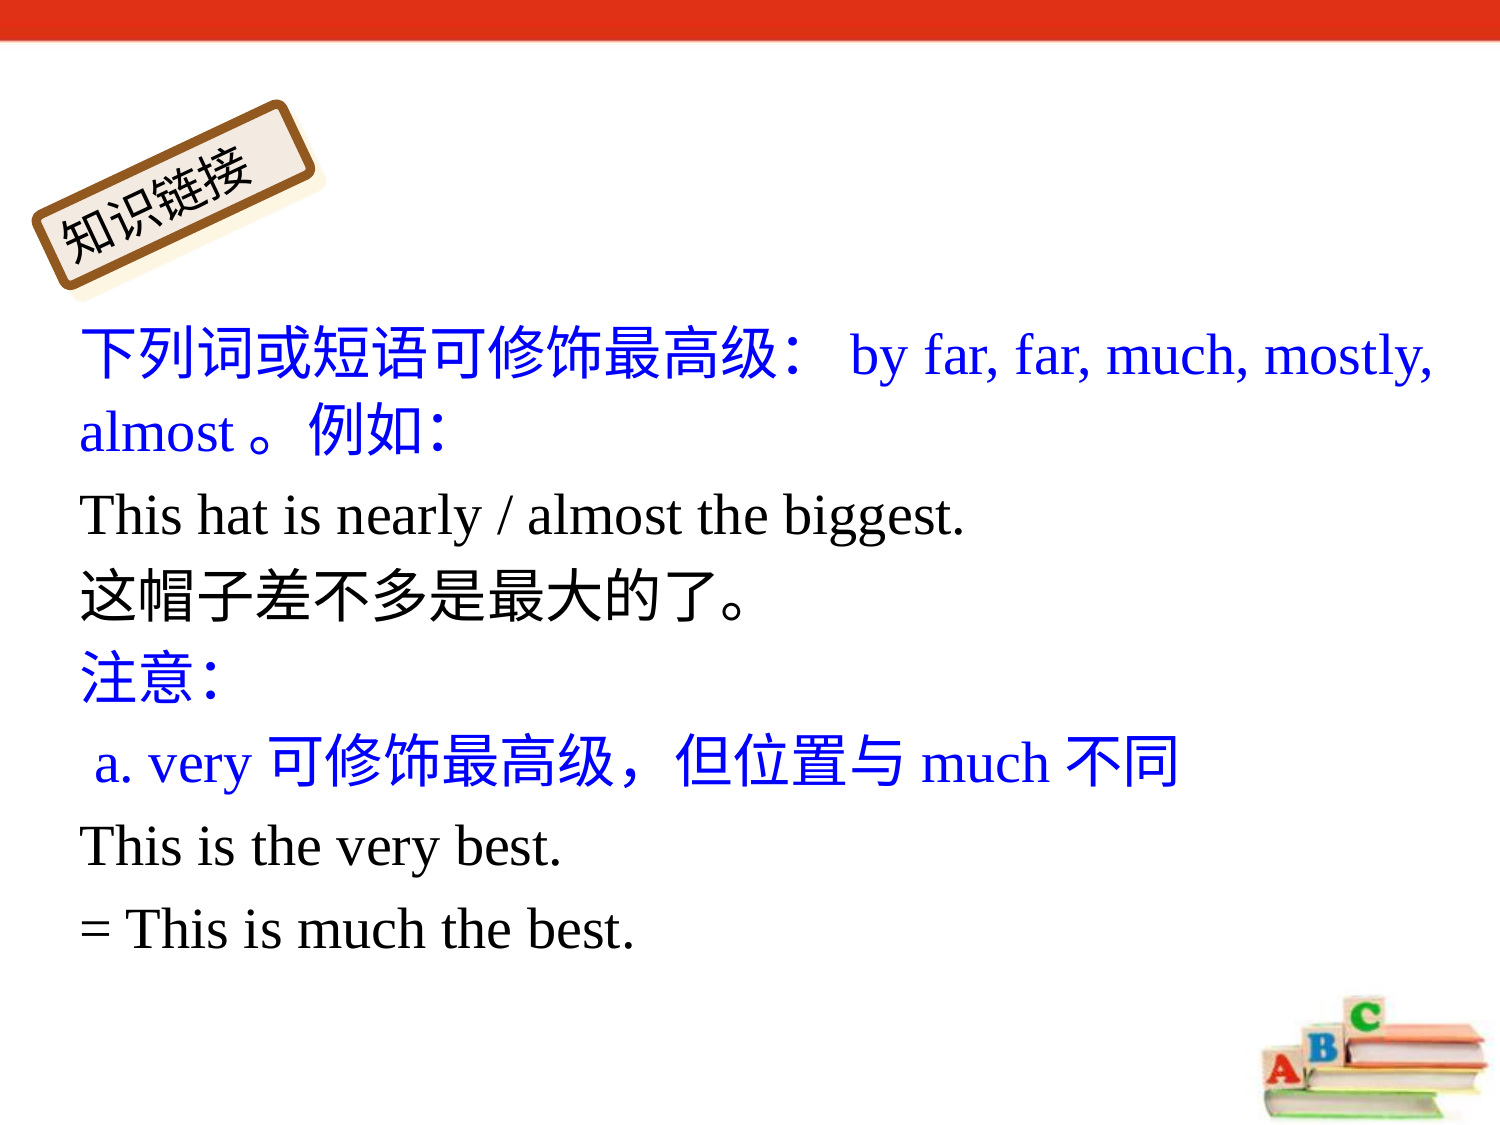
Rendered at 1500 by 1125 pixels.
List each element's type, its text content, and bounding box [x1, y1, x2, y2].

text_box 下列词或短语可修饰最高级：by far, far, much, mostly, almost。例如： This hat is nearly / almost the biggest. 这帽子差不多是最大的了。 注意： a. very可修饰最高级，但位置与much不同 This is the very best. = This is much the best. [64, 302, 1500, 968]
picture [0, 0, 1500, 1125]
text_box 知识链接 [36, 104, 311, 286]
